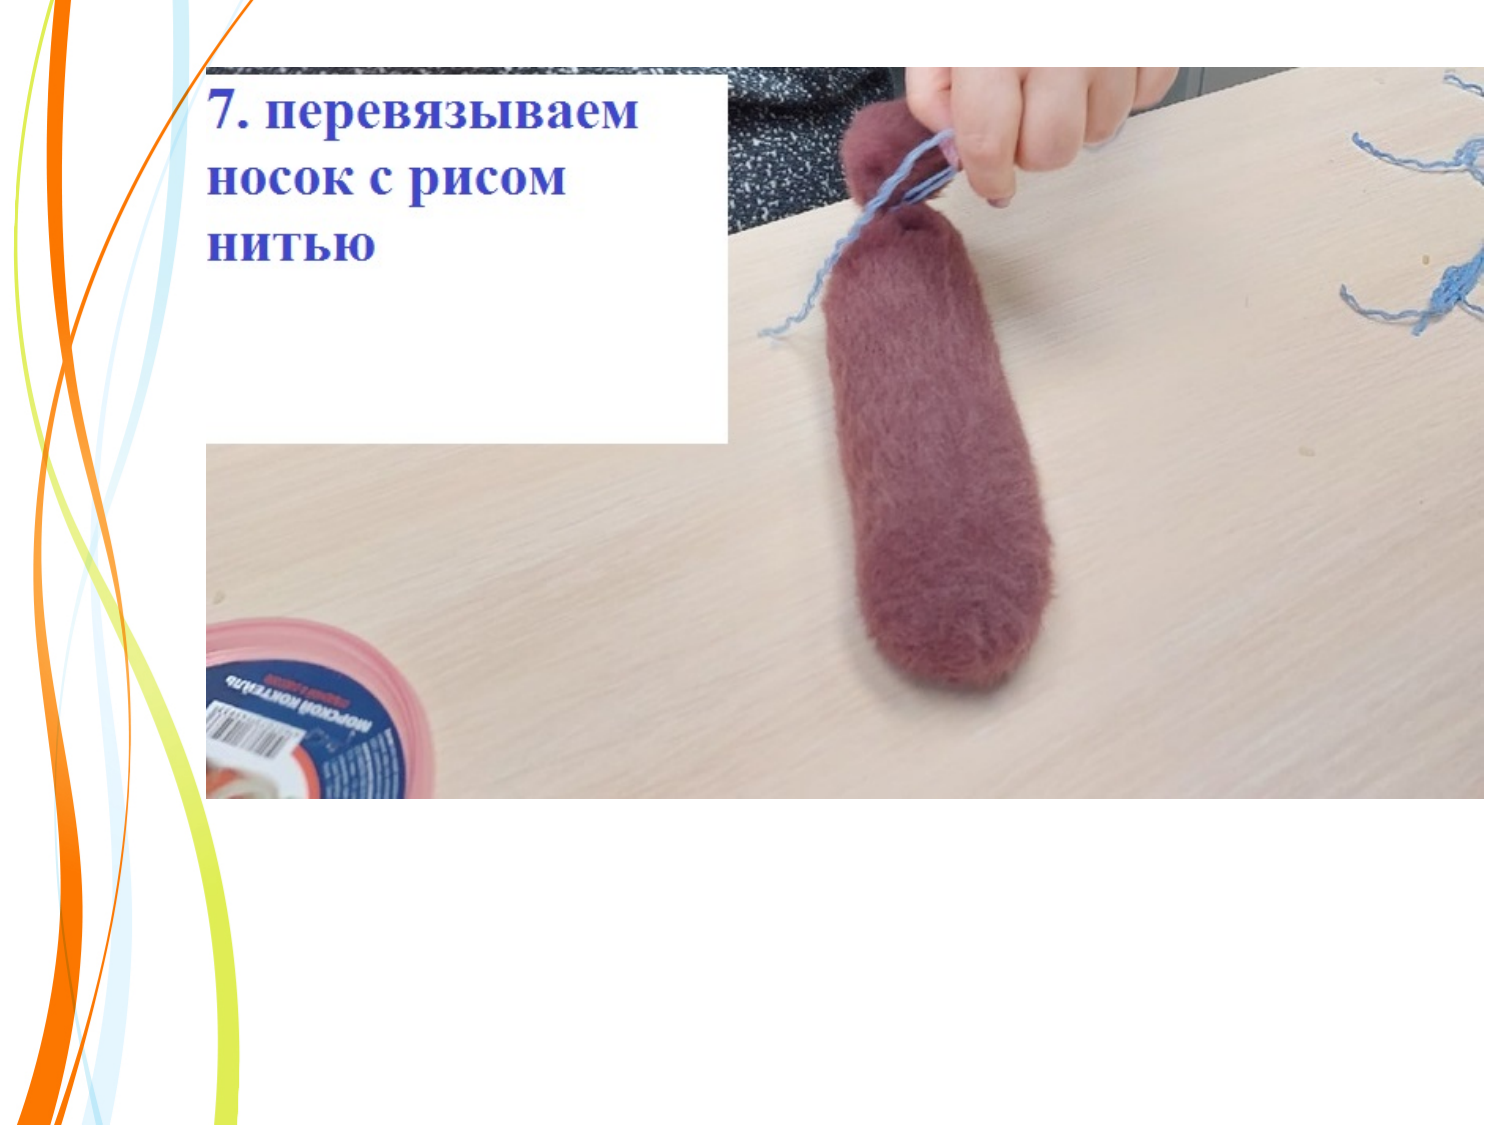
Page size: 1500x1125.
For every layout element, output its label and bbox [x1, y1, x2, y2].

picture [0, 0, 1500, 1125]
list [206, 67, 1484, 799]
